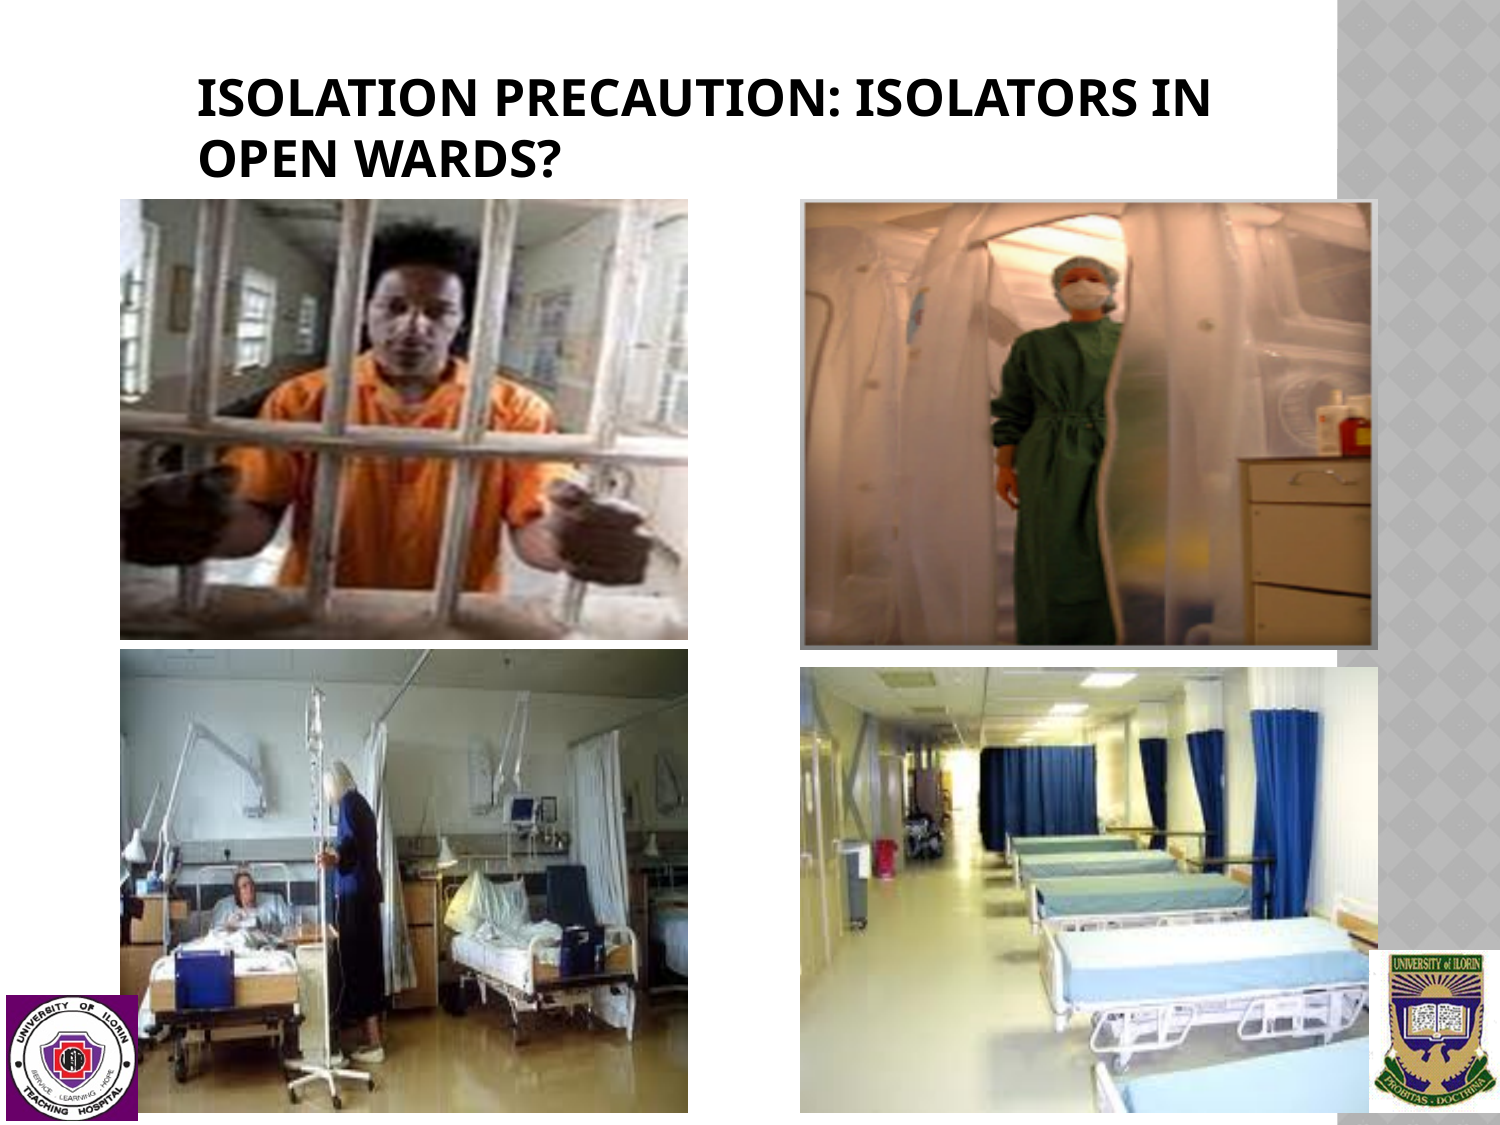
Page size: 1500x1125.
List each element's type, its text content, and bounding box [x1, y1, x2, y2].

picture [5, 649, 688, 1121]
picture [1368, 950, 1500, 1113]
picture [799, 199, 1378, 651]
picture [120, 199, 688, 641]
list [799, 667, 1378, 1113]
title Isolation precaution: Isolators in open wards? [189, 62, 1377, 250]
